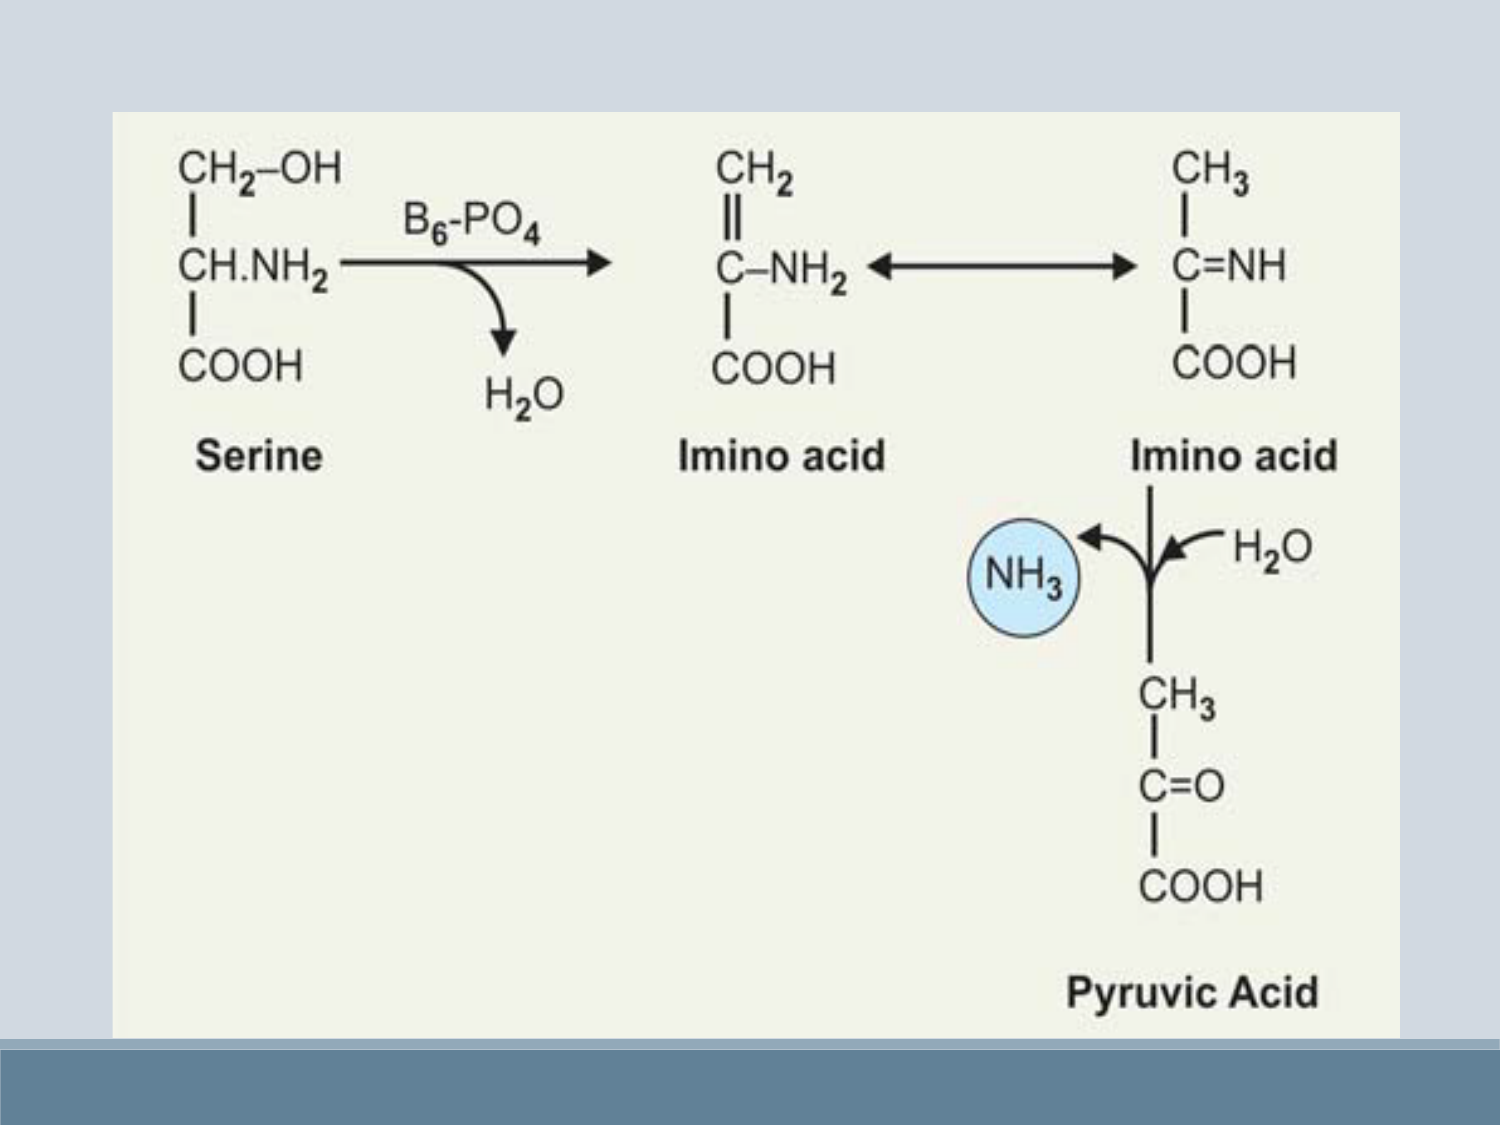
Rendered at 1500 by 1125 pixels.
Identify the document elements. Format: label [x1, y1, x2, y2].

picture [111, 111, 1401, 1038]
